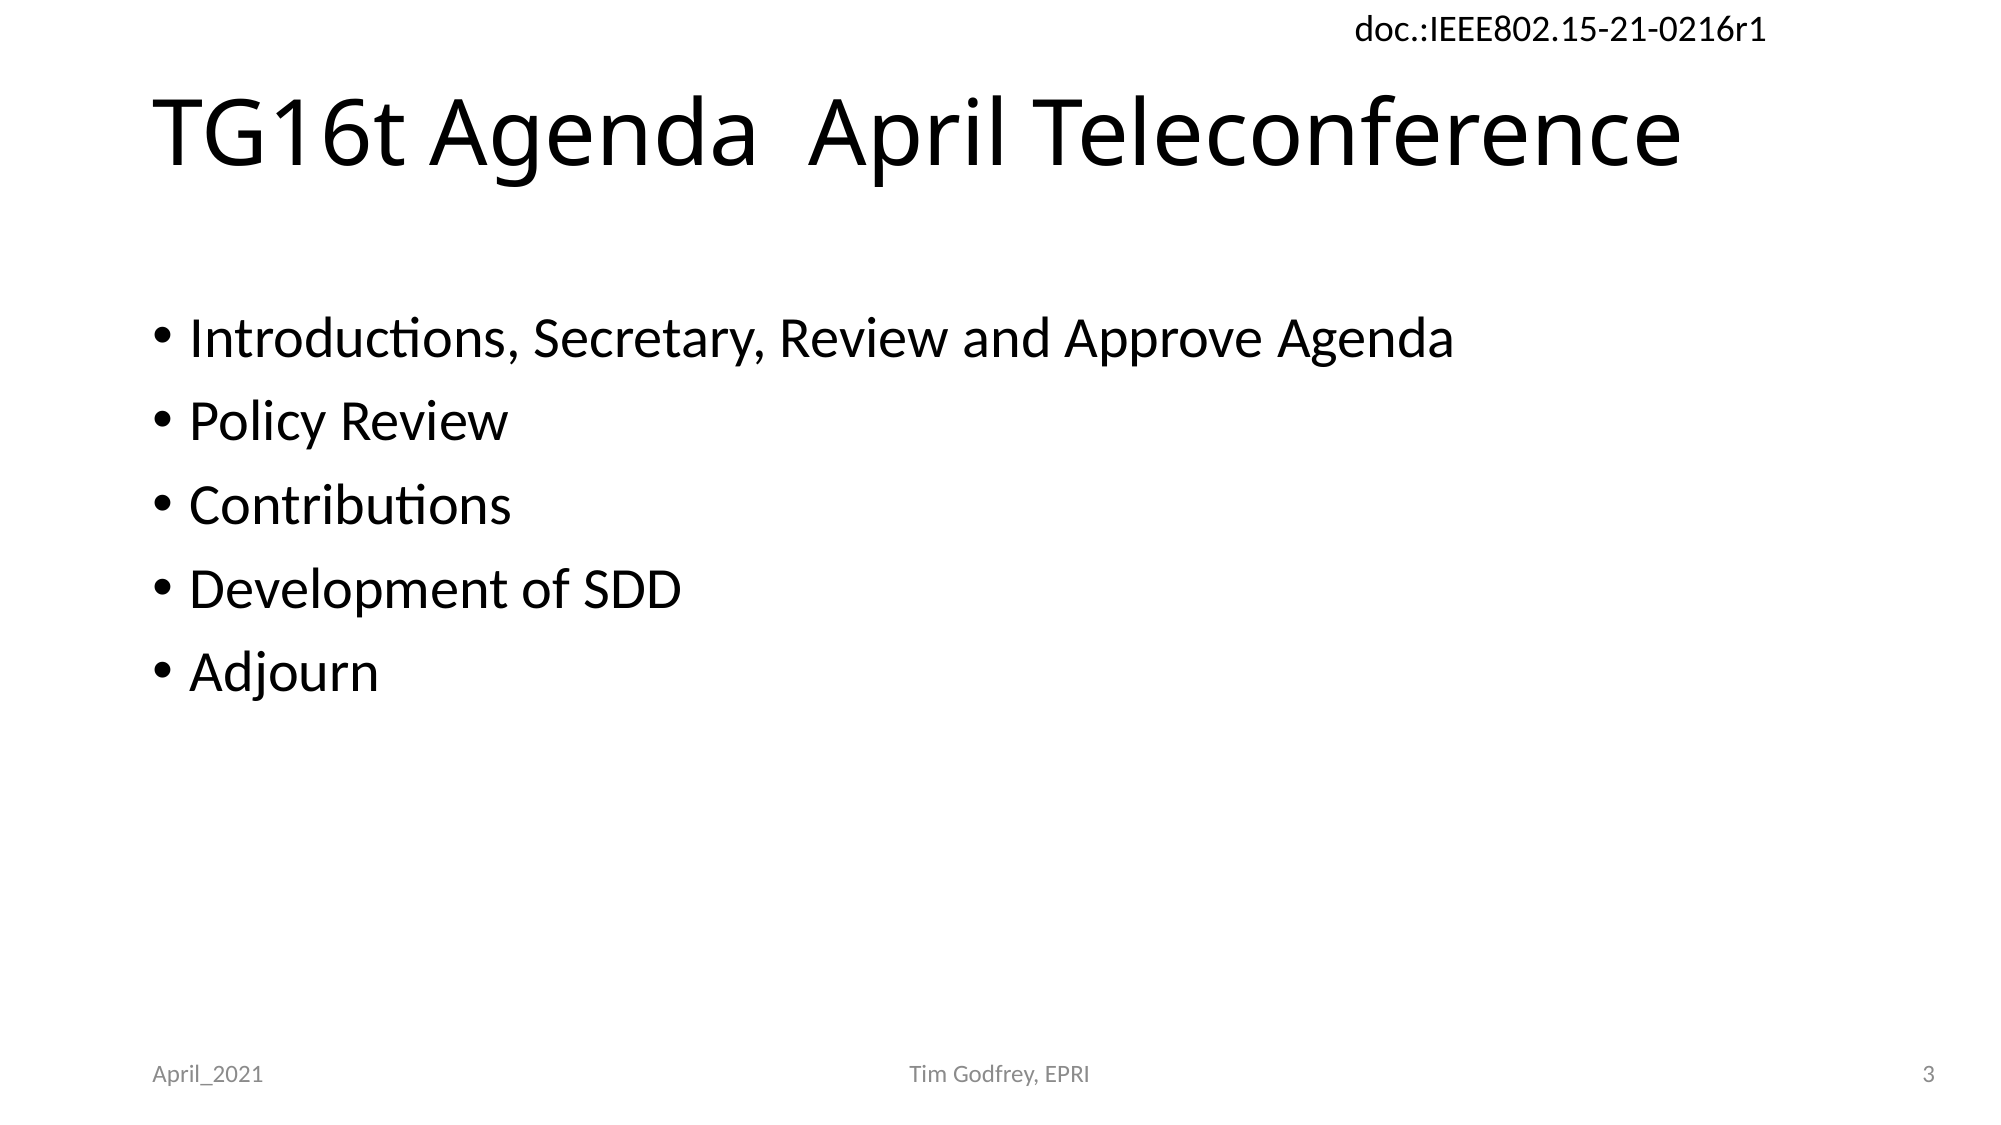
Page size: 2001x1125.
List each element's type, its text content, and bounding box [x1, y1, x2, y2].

footer Tim Godfrey, EPRI [662, 1042, 1338, 1103]
title TG16t Agenda April Teleconference [137, 59, 1863, 213]
slide_number 3 [1462, 1042, 1950, 1103]
list Introductions, Secretary, Review and Approve Agenda Policy Review Contributions Development of SDD Adjourn [137, 299, 1863, 1014]
slide_number April_2021 [137, 1042, 588, 1103]
